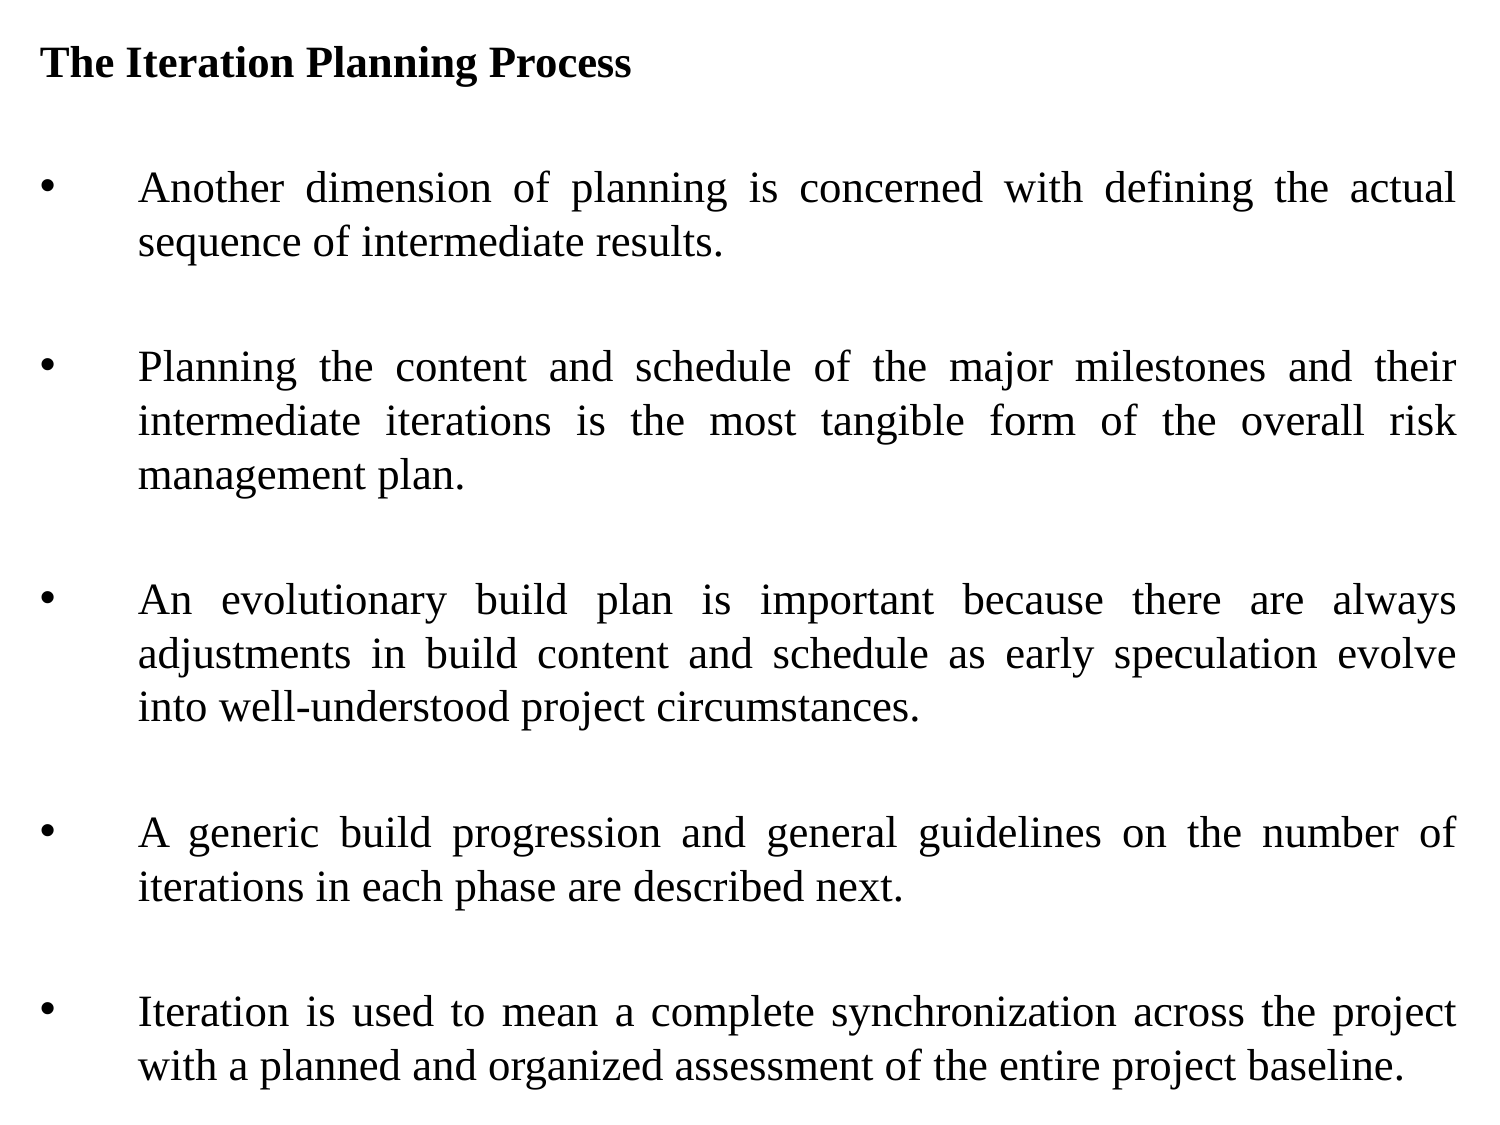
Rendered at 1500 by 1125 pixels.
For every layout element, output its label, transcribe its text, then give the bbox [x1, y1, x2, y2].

list The Iteration Planning Process Another dimension of planning is concerned with defining the actual sequence of intermediate results. Planning the content and schedule of the major milestones and their intermediate iterations is the most tangible form of the overall risk management plan. An evolutionary build plan is important because there are always adjustments in build content and schedule as early speculation evolve into well-understood project circumstances. A generic build progression and general guidelines on the number of iterations in each phase are described next. Iteration is used to mean a complete synchronization across the project with a planned and organized assessment of the entire project baseline. [24, 24, 1475, 1100]
